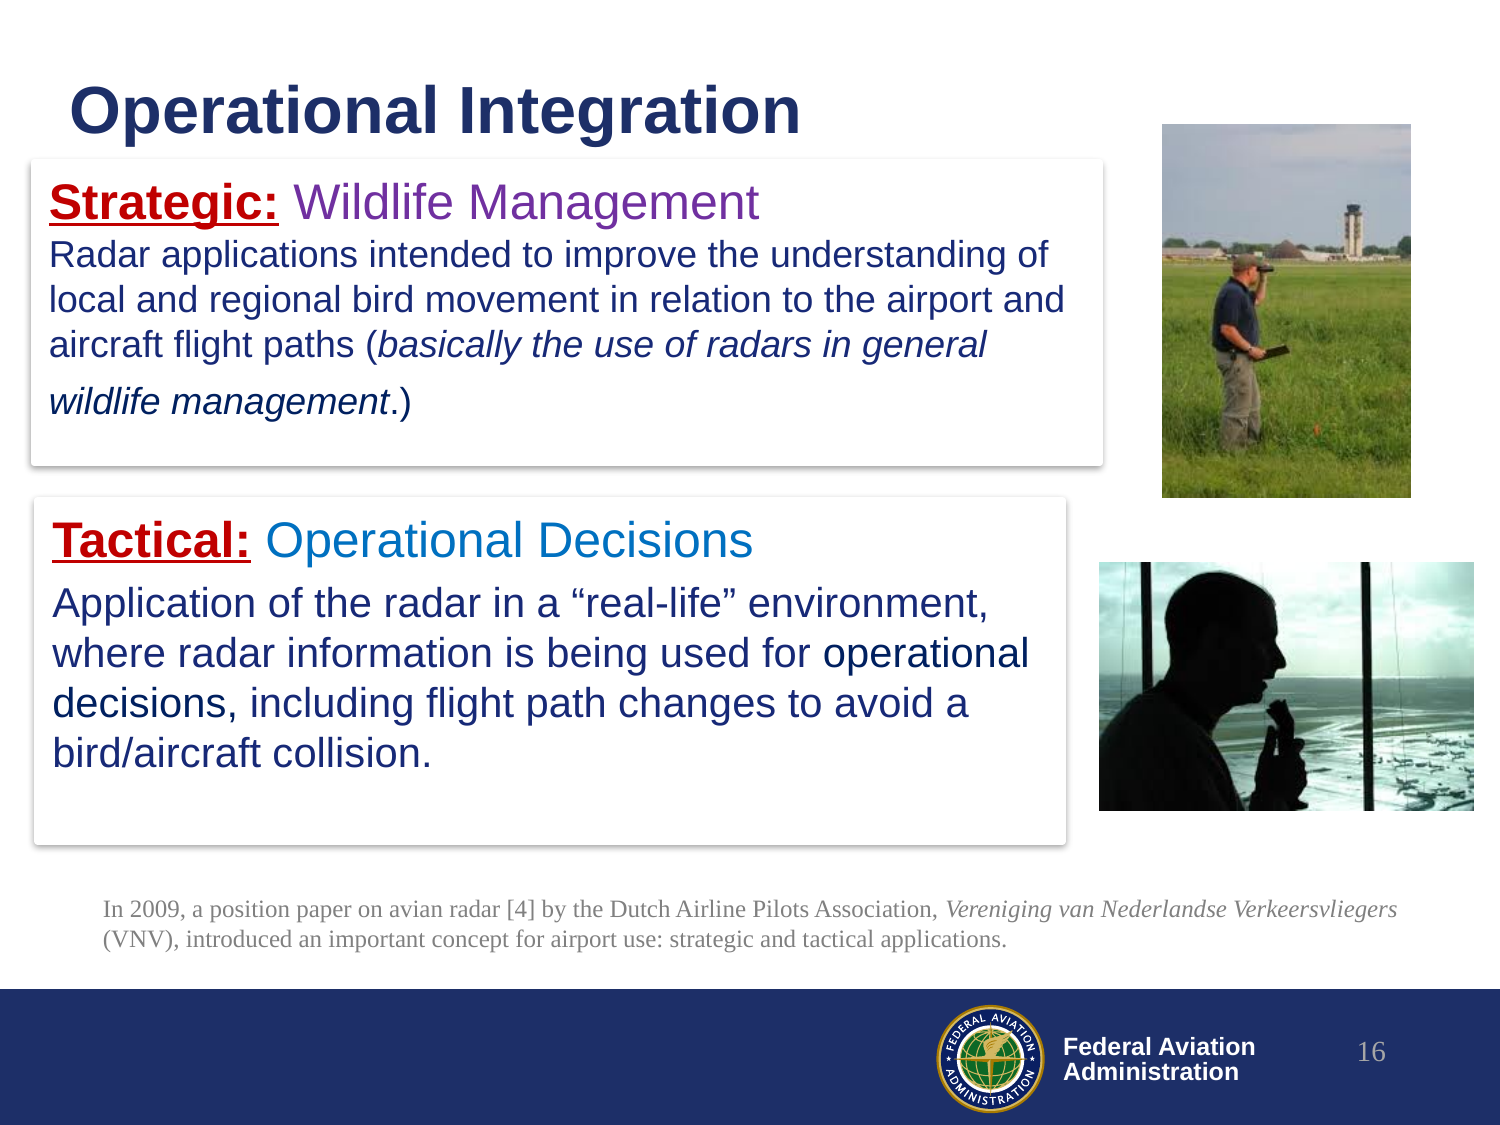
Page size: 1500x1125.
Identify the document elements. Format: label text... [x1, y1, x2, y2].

text_box Tactical: Operational Decisions Application of the radar in a “real-life” environment, where radar information is being used for operational decisions, including flight path changes to avoid a bird/aircraft collision. [34, 497, 1066, 845]
list Strategic: Wildlife Management Radar applications intended to improve the understanding of local and regional bird movement in relation to the airport and aircraft flight paths (basically the use of radars in general wildlife management.) [31, 159, 1103, 466]
picture [1099, 562, 1474, 812]
picture [1162, 124, 1411, 499]
text_box In 2009, a position paper on avian radar [4] by the Dutch Airline Pilots Association, Vereniging van Nederlandse Verkeersvliegers (VNV), introduced an important concept for airport use: strategic and tactical applications. [88, 885, 1456, 960]
title Operational Integration [54, 56, 1445, 157]
slide_number 16 [1088, 1025, 1402, 1100]
